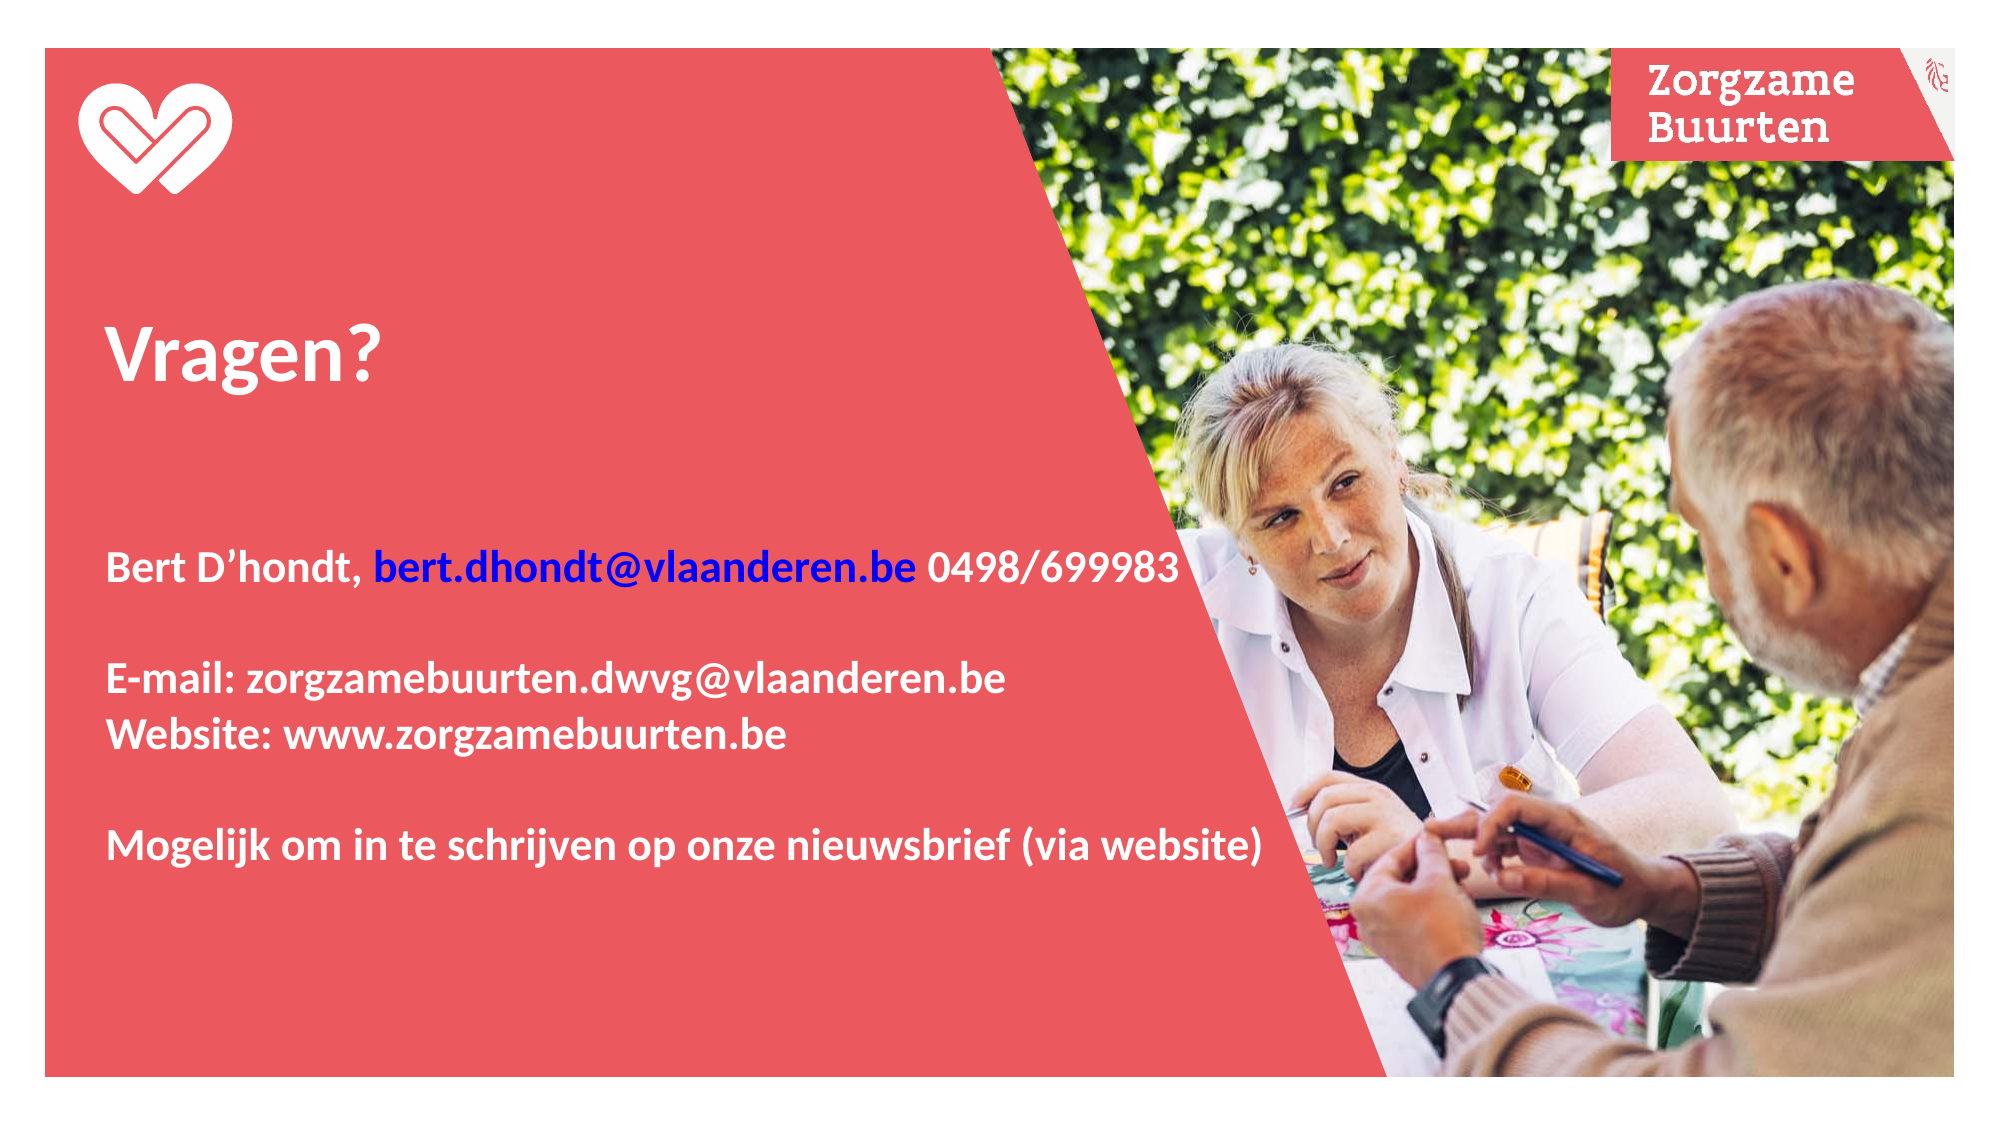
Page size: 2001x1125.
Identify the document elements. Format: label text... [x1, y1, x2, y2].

text_box Bert D’hondt, bert.dhondt@vlaanderen.be 0498/699983 E-mail: zorgzamebuurten.dwvg@vlaanderen.be Website: www.zorgzamebuurten.be Mogelijk om in te schrijven op onze nieuwsbrief (via website) [90, 535, 1387, 990]
title Vragen? [104, 314, 1234, 535]
picture [66, 63, 244, 207]
picture [991, 48, 1955, 1077]
